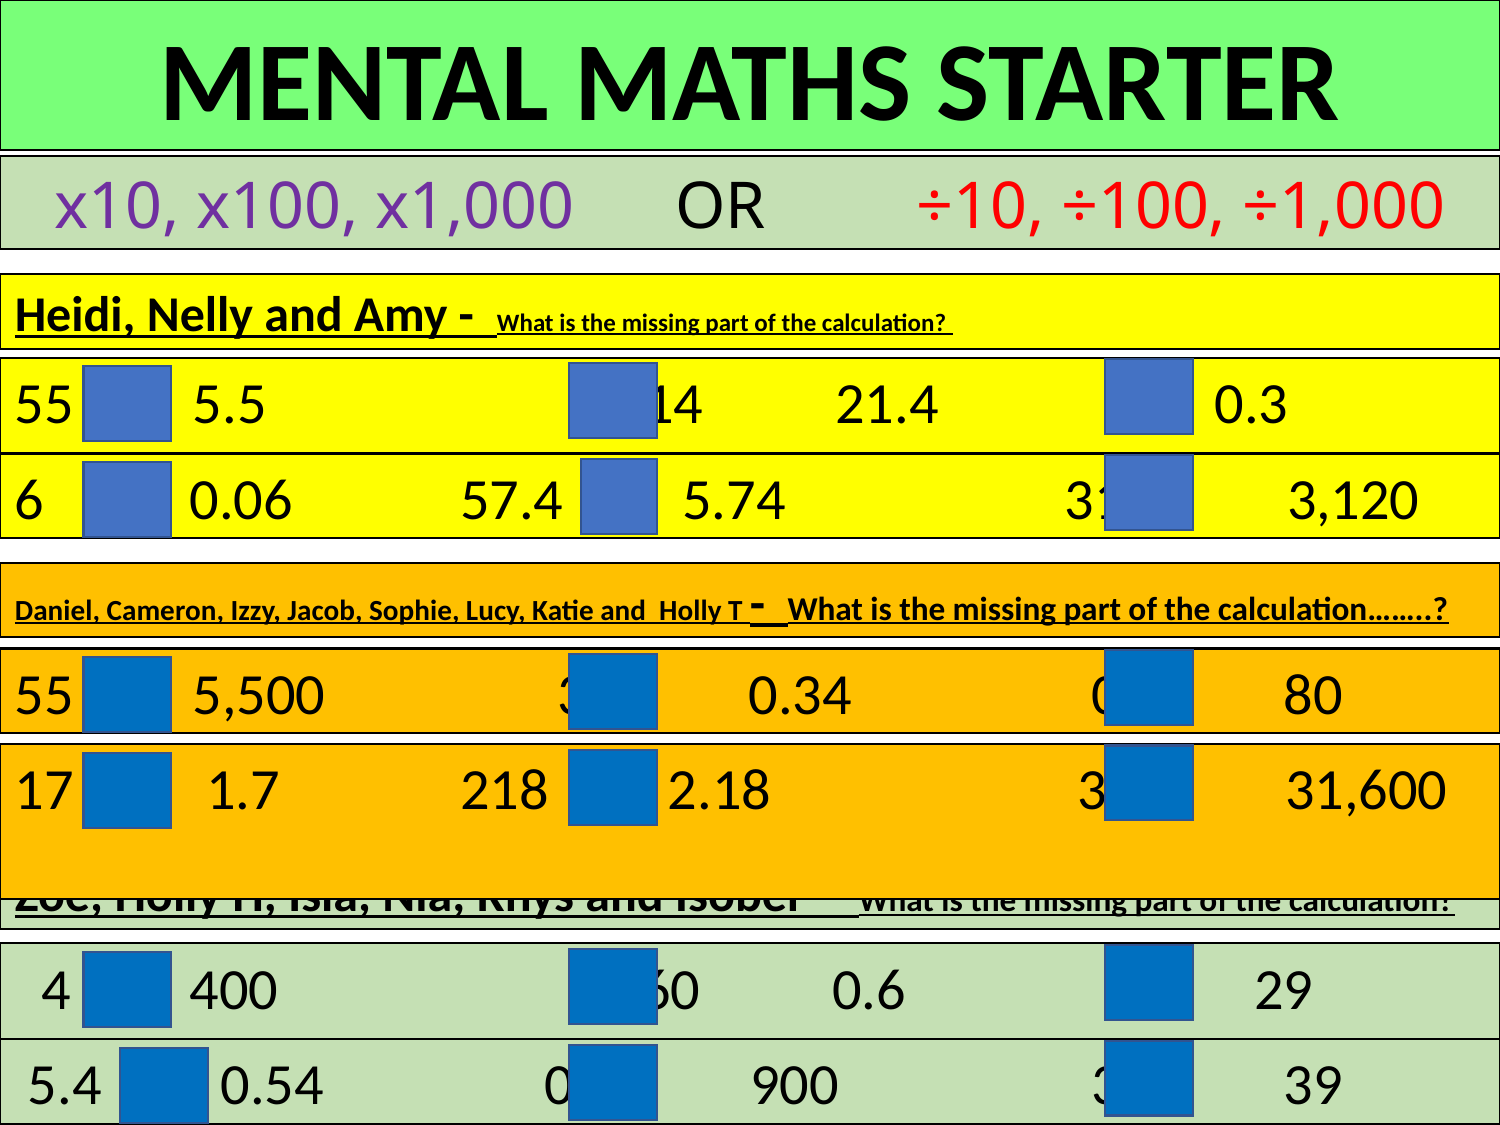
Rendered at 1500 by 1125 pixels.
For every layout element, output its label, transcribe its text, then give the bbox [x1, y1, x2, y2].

text_box [568, 653, 658, 730]
text_box [1104, 1040, 1194, 1117]
text_box 5.4 0.54 0.9 900 3.9 39 [0, 1039, 1500, 1124]
text_box [568, 1044, 658, 1121]
text_box [82, 365, 172, 442]
text_box [1104, 744, 1194, 821]
text_box 4 400 60 0.6 29 2.9 [0, 943, 1500, 1039]
text_box [1104, 944, 1194, 1021]
text_box [82, 461, 172, 538]
text_box [1104, 358, 1194, 435]
text_box [568, 362, 658, 439]
text_box [568, 948, 658, 1025]
text_box Zoe, Holly H, Isla, Nia, Rhys and Isobel – What is the missing part of the calculation? [0, 899, 1500, 929]
text_box [568, 749, 658, 826]
text_box [119, 1047, 209, 1124]
text_box MENTAL MATHS STARTER [0, 0, 1500, 150]
text_box 55 5.5 214 21.4 0.3 300 [0, 357, 1500, 453]
text_box Heidi, Nelly and Amy - What is the missing part of the calculation? [0, 274, 1500, 349]
text_box 17 1.7 218 2.18 316 31,600 [0, 744, 1500, 899]
text_box [580, 458, 658, 535]
text_box Daniel, Cameron, Izzy, Jacob, Sophie, Lucy, Katie and Holly T - What is the missing part of the calculation……..? [0, 562, 1500, 638]
text_box [82, 951, 172, 1028]
text_box 6 0.06 57.4 5.74 31.2 3,120 [0, 453, 1500, 539]
text_box 55 5,500 34 0.34 0.8 80 [0, 648, 1500, 734]
text_box [82, 752, 172, 829]
text_box [1104, 454, 1194, 531]
text_box [82, 656, 172, 733]
text_box x10, x100, x1,000 OR ÷10, ÷100, ÷1,000 [0, 156, 1500, 249]
text_box [1104, 649, 1194, 726]
